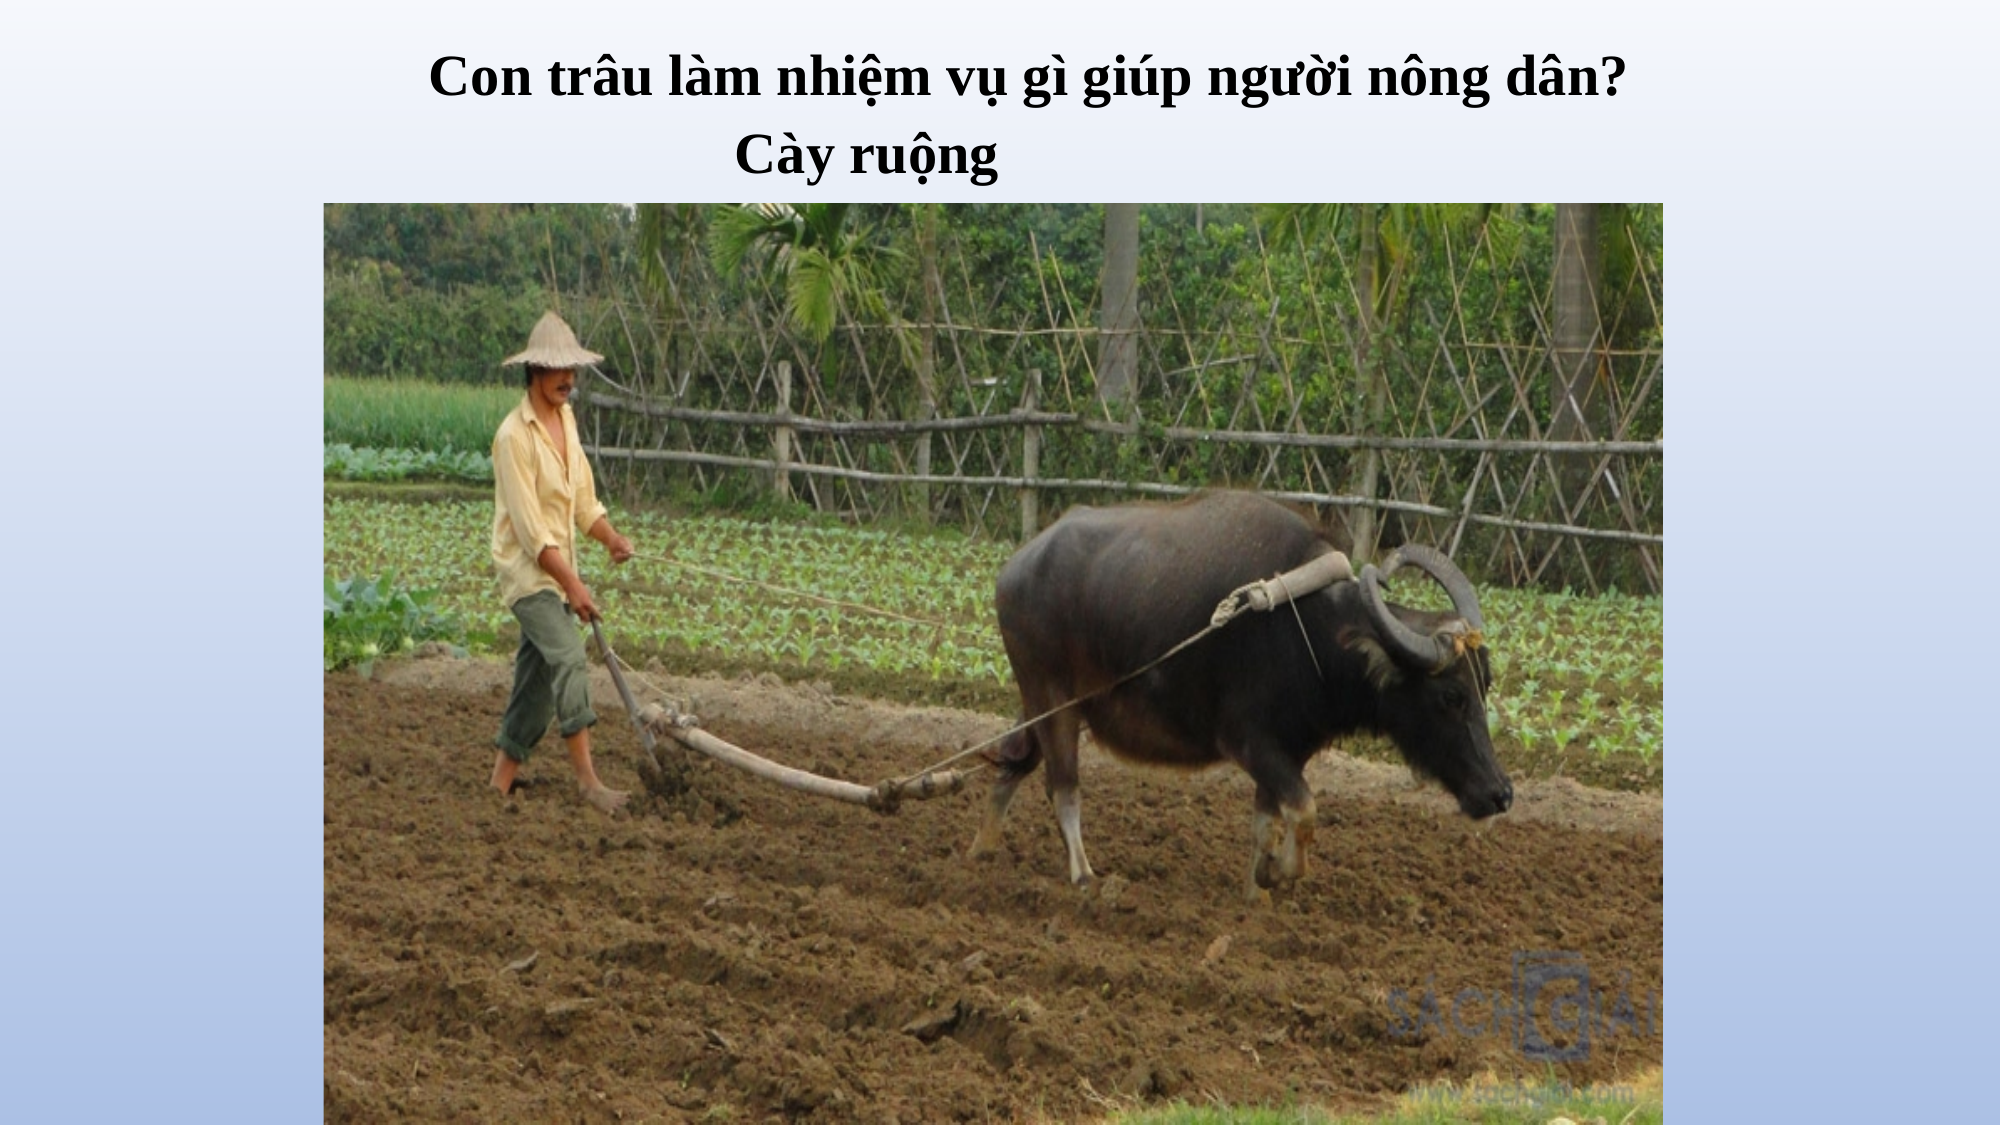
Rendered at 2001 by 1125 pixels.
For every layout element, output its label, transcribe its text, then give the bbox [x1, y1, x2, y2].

text_box Cày ruộng [662, 114, 1072, 193]
text_box Con trâu làm nhiệm vụ gì giúp người nông dân? [414, 29, 1720, 114]
picture [323, 203, 1663, 1125]
